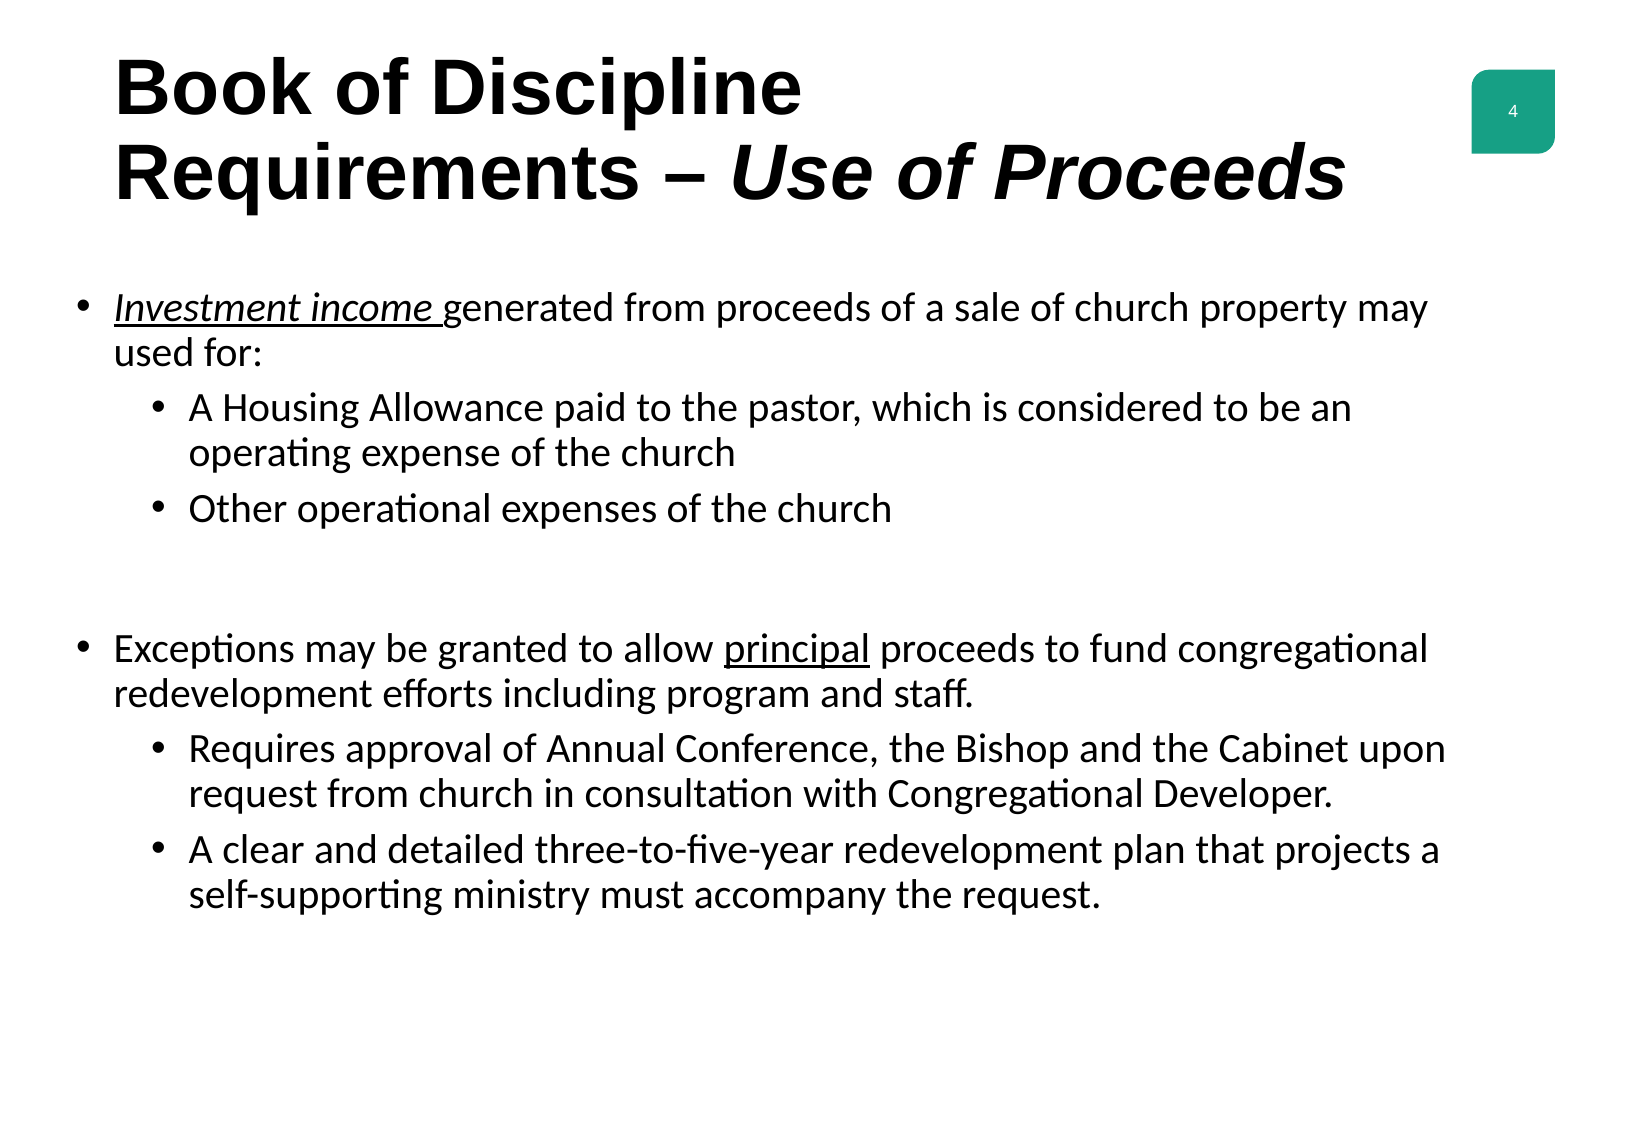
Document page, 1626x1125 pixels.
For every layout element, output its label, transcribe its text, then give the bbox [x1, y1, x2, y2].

title Book of Discipline Requirements – Use of Proceeds [99, 37, 1461, 225]
list Investment income generated from proceeds of a sale of church property may used for: A Housing Allowance paid to the pastor, which is considered to be an operating expense of the church Other operational expenses of the church Exceptions may be granted to allow principal proceeds to fund congregational redevelopment efforts including program and staff. Requires approval of Annual Conference, the Bishop and the Cabinet upon request from church in consultation with Congregational Developer. A clear and detailed three-to-five-year redevelopment plan that projects a self-supporting ministry must accompany the request. [61, 277, 1500, 1088]
